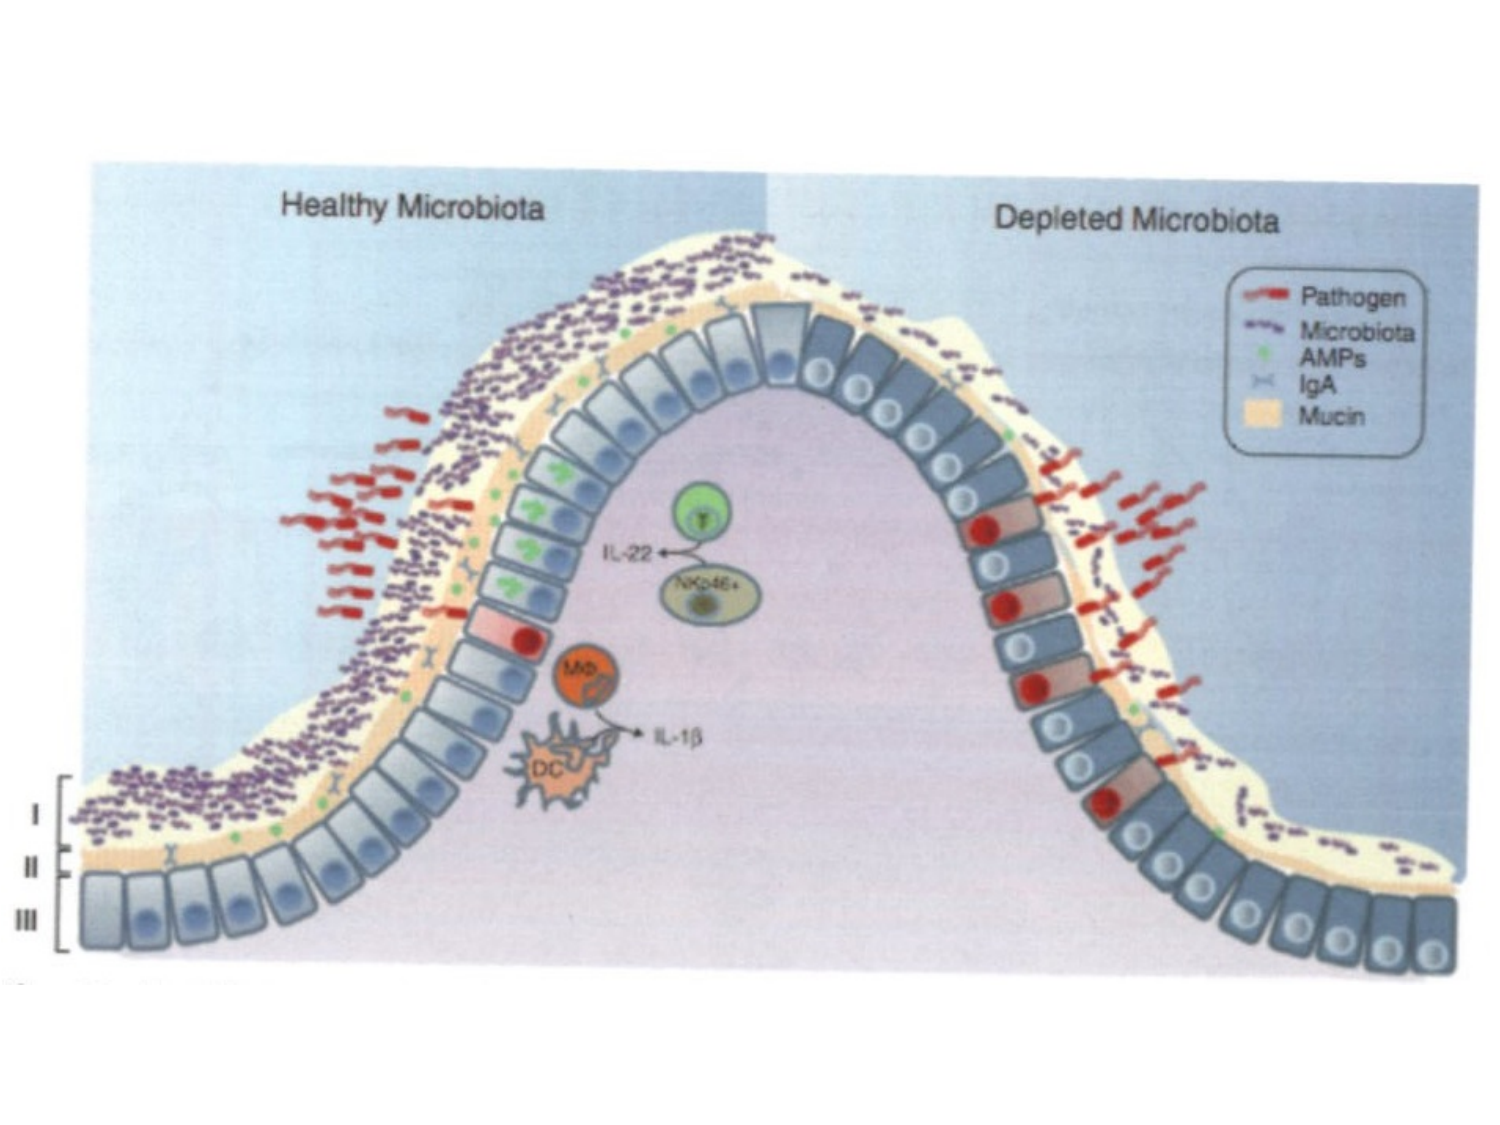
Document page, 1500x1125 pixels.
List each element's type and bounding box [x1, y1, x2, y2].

picture [1, 137, 1490, 985]
